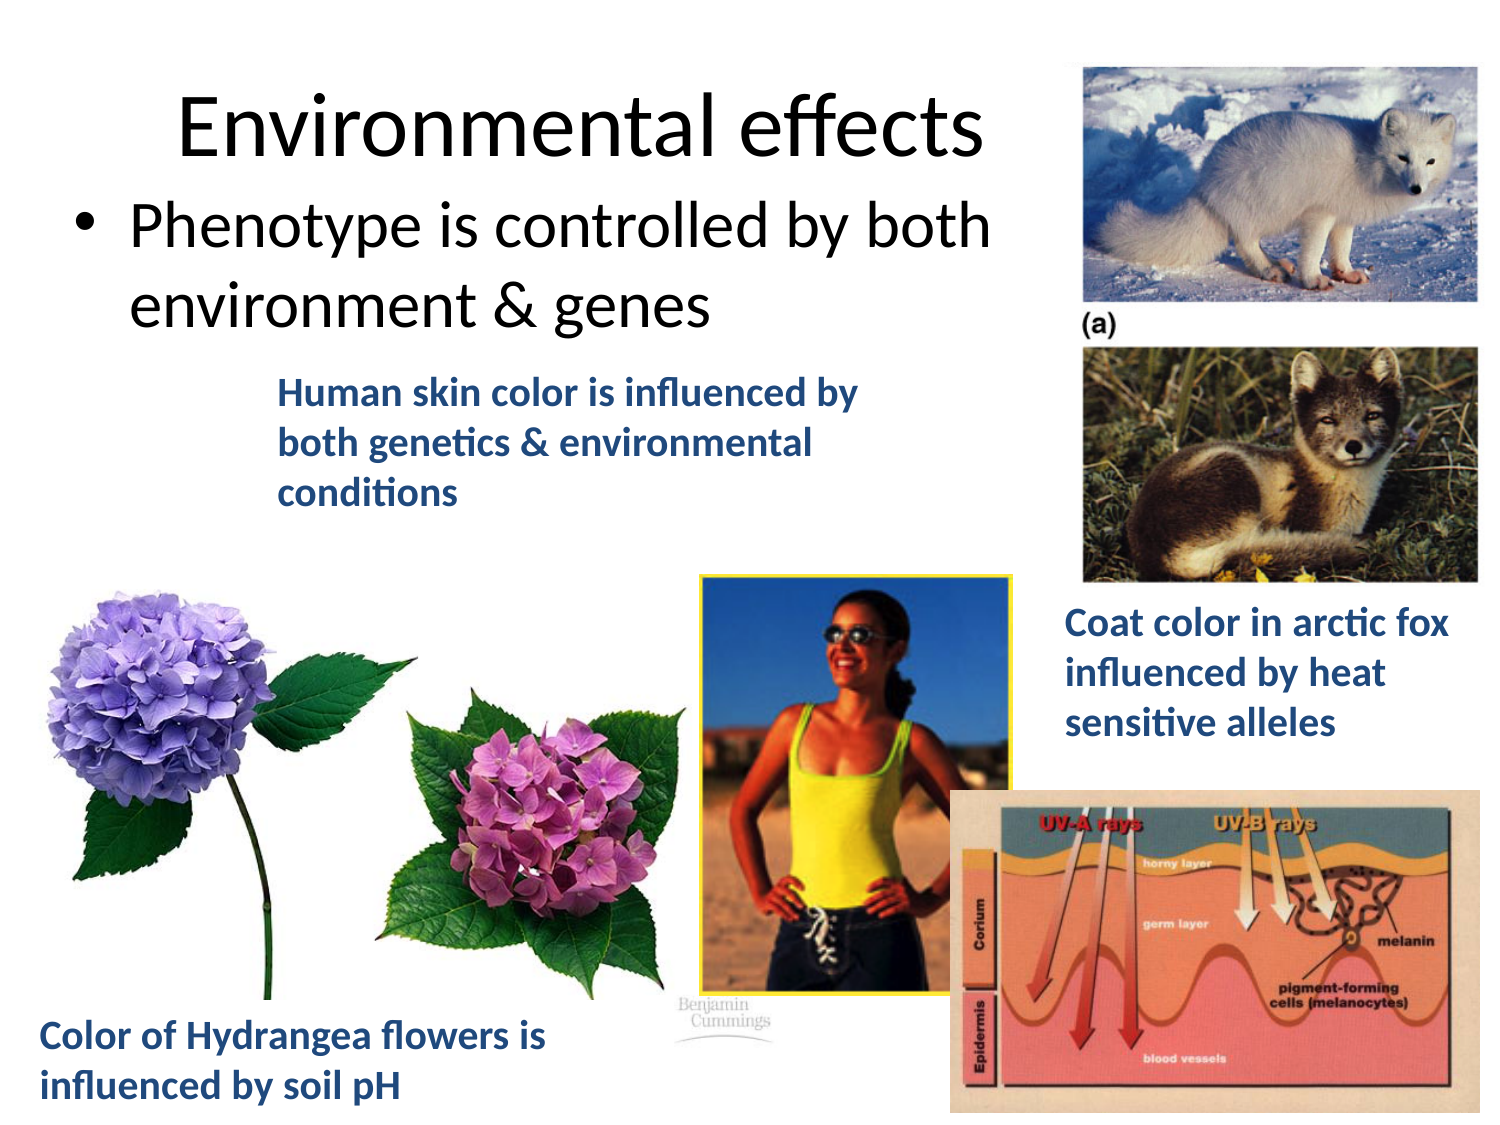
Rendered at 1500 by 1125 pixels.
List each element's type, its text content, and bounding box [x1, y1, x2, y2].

list Phenotype is controlled by both environment & genes [58, 172, 1009, 361]
title Environmental effects [24, 34, 1139, 205]
picture [26, 553, 1481, 1113]
text_box Human skin color is influenced by both genetics & environmental conditions [262, 357, 913, 523]
text_box Color of Hydrangea flowers is influenced by soil pH [24, 1055, 625, 1115]
text_box Coat color in arctic fox influenced by heat sensitive alleles [1049, 587, 1500, 753]
picture [1062, 62, 1485, 626]
